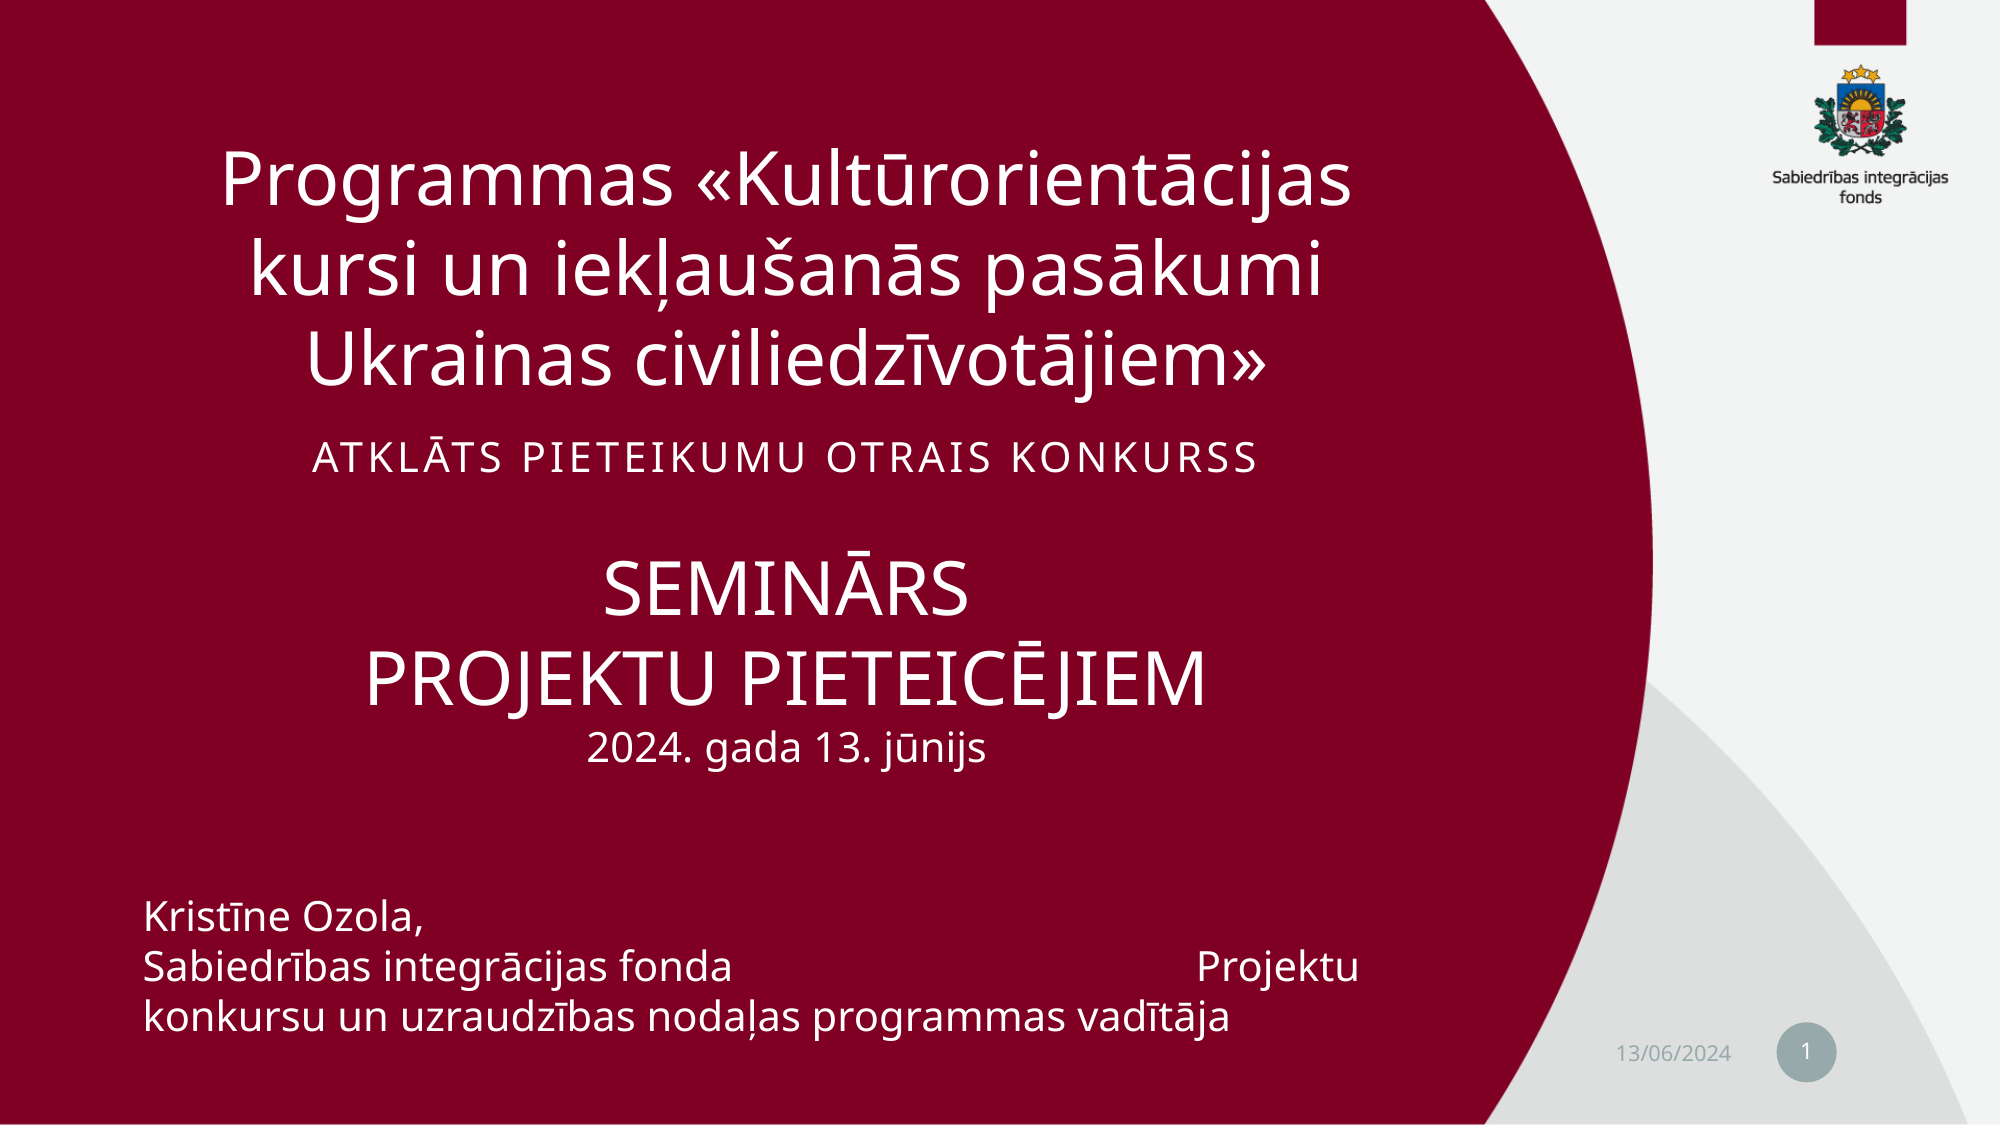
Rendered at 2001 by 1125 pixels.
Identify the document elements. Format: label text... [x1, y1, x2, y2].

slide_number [1294, 1025, 1747, 1079]
title Programmas «Kultūrorientācijas kursi un iekļaušanās pasākumi Ukrainas civiliedzīvotājiem» ATKLĀTS PIETEIKUMU OTRAIS KONKURSS SEMINĀRS PROJEKTU PIETEICĒJIEM 2024. gada 13. jūnijs [97, 236, 1476, 565]
slide_number 1 [1776, 1022, 1837, 1083]
picture [0, 0, 2001, 1125]
subtitle Kristīne Ozola, Sabiedrības integrācijas fonda Projektu konkursu un uzraudzības nodaļas programmas vadītāja [127, 811, 1474, 1053]
